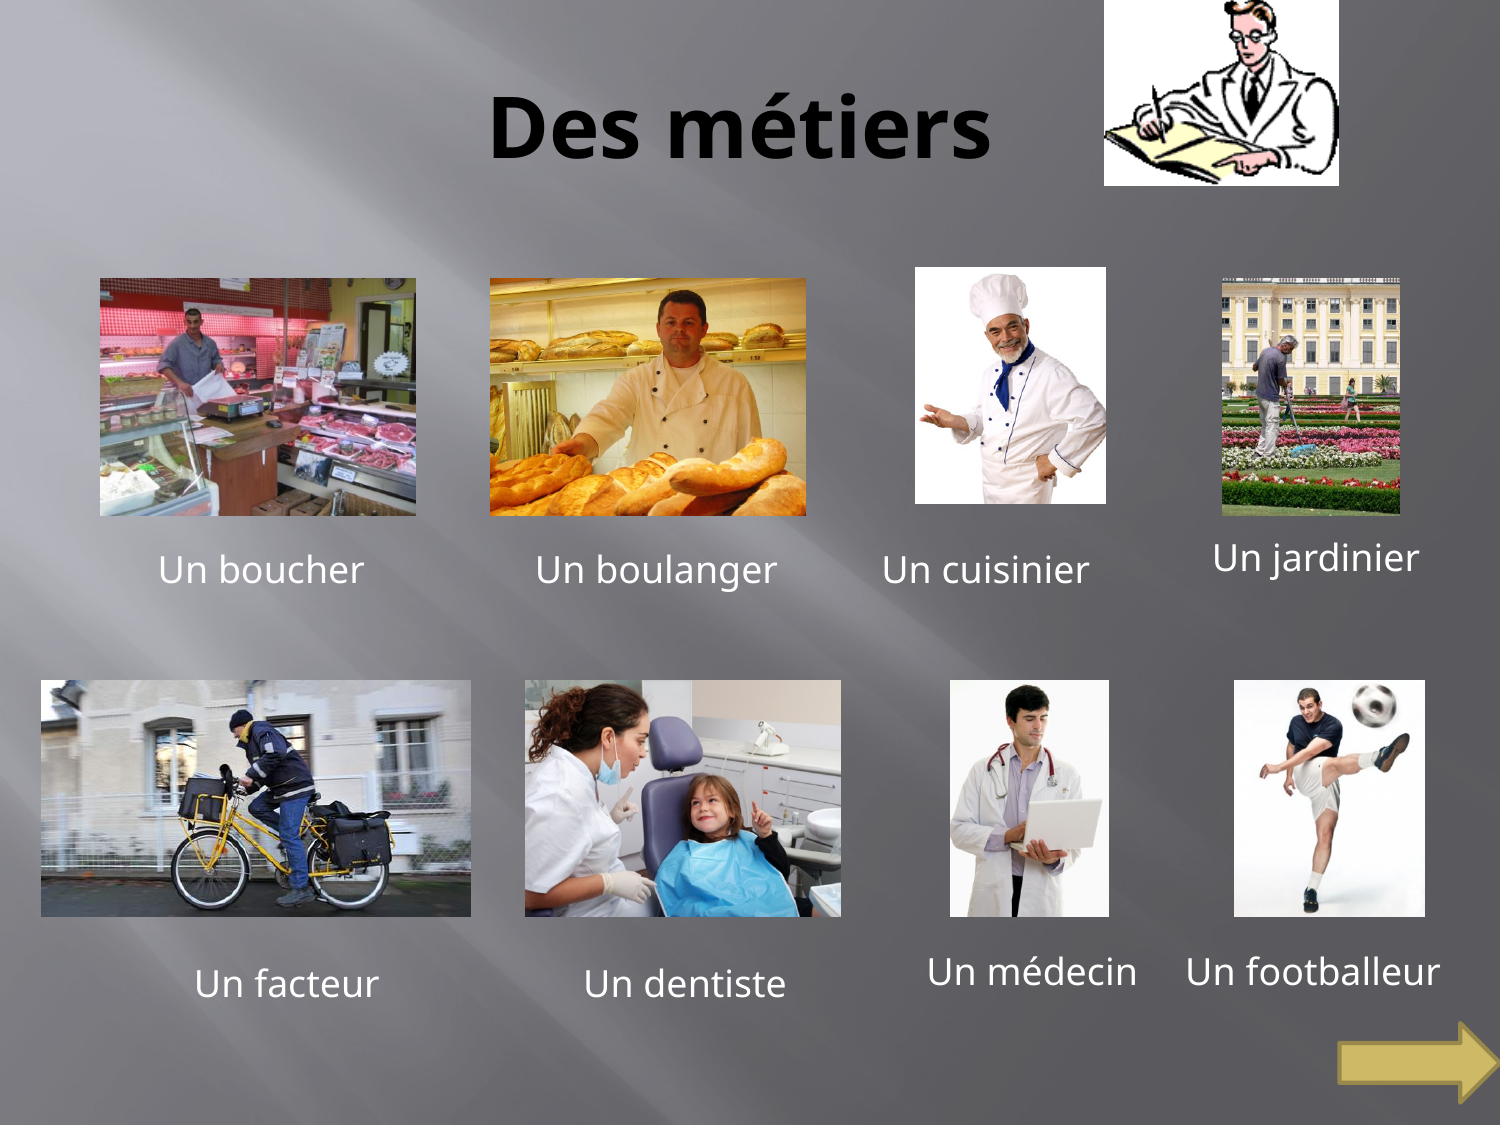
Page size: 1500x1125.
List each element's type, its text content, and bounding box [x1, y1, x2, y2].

text_box [1337, 1021, 1500, 1105]
picture [100, 278, 416, 516]
text_box Un médecin [911, 940, 1154, 1001]
text_box Un boulanger [520, 555, 794, 599]
picture [1104, 0, 1339, 187]
picture [950, 680, 1109, 917]
text_box [0, 0, 1500, 1125]
picture [1222, 278, 1400, 516]
text_box Un footballeur [1170, 940, 1456, 1001]
picture [525, 680, 841, 917]
picture [915, 266, 1106, 504]
text_box Un dentiste [568, 960, 802, 1012]
picture [1233, 680, 1425, 917]
text_box Un jardinier [1197, 527, 1436, 587]
text_box Un facteur [179, 961, 395, 1012]
text_box Un boucher [143, 558, 381, 599]
text_box Un cuisinier [866, 538, 1106, 599]
picture [41, 680, 472, 917]
picture [489, 278, 806, 516]
